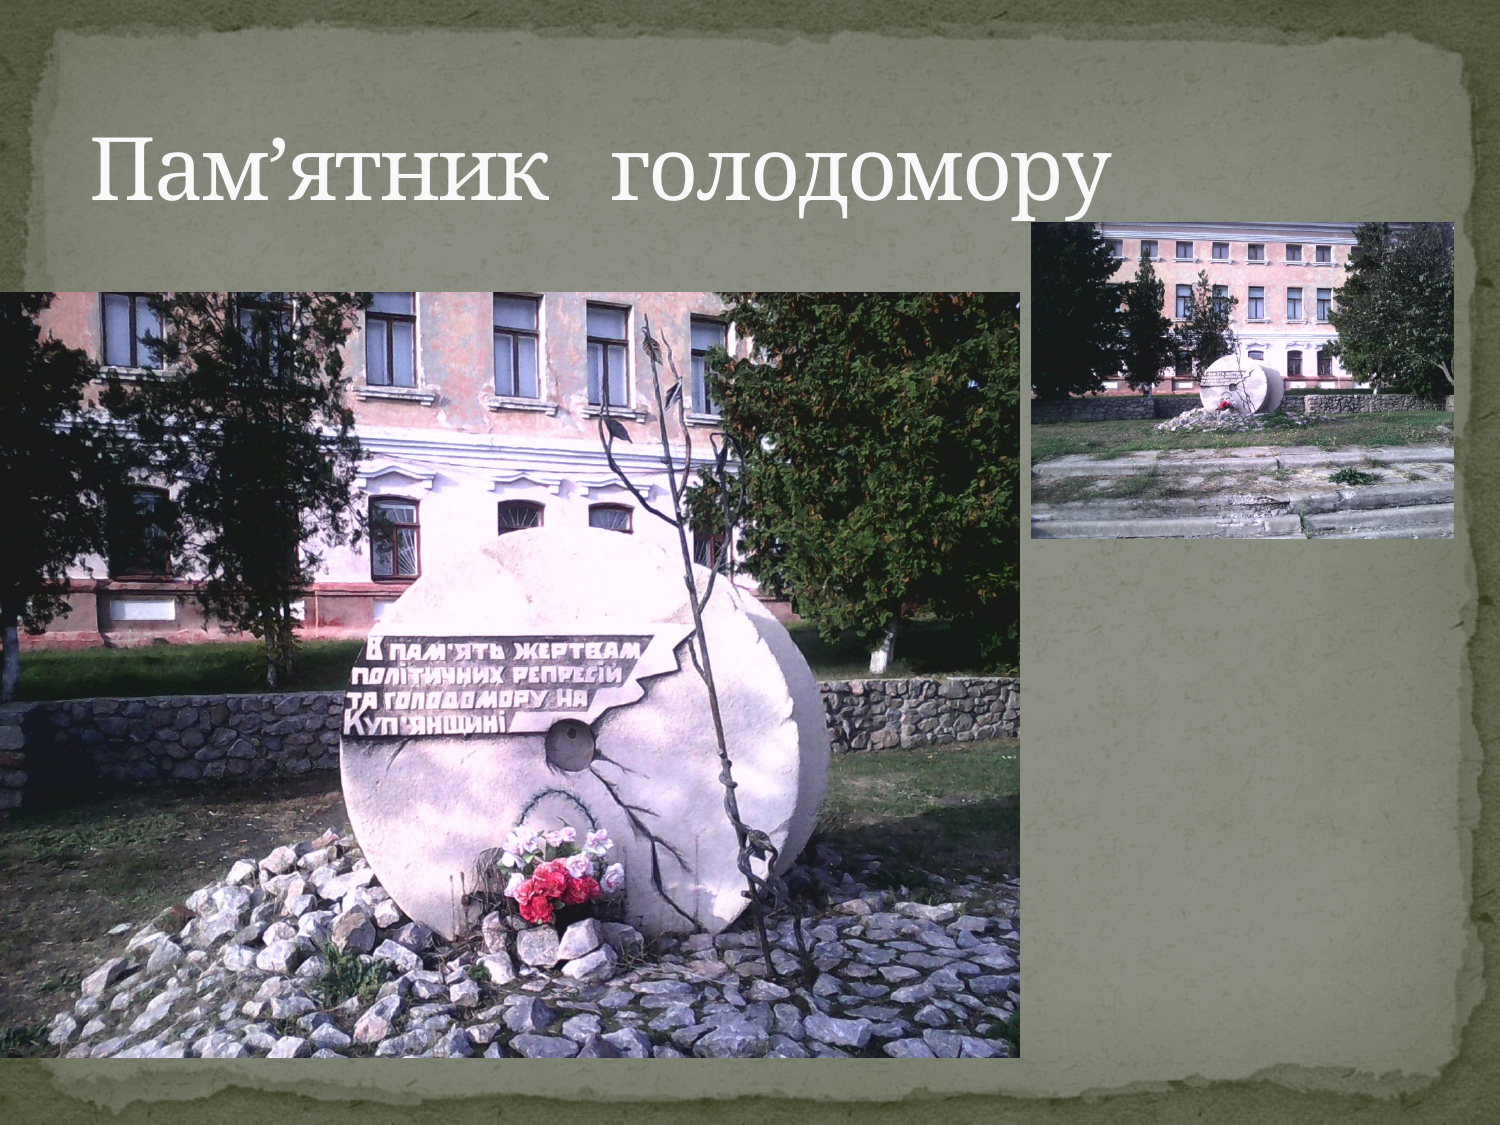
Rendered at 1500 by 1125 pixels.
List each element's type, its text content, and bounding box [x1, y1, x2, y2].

title Пам’ятник голодомору [74, 24, 1425, 225]
picture [0, 292, 1020, 1058]
picture [1031, 222, 1454, 539]
